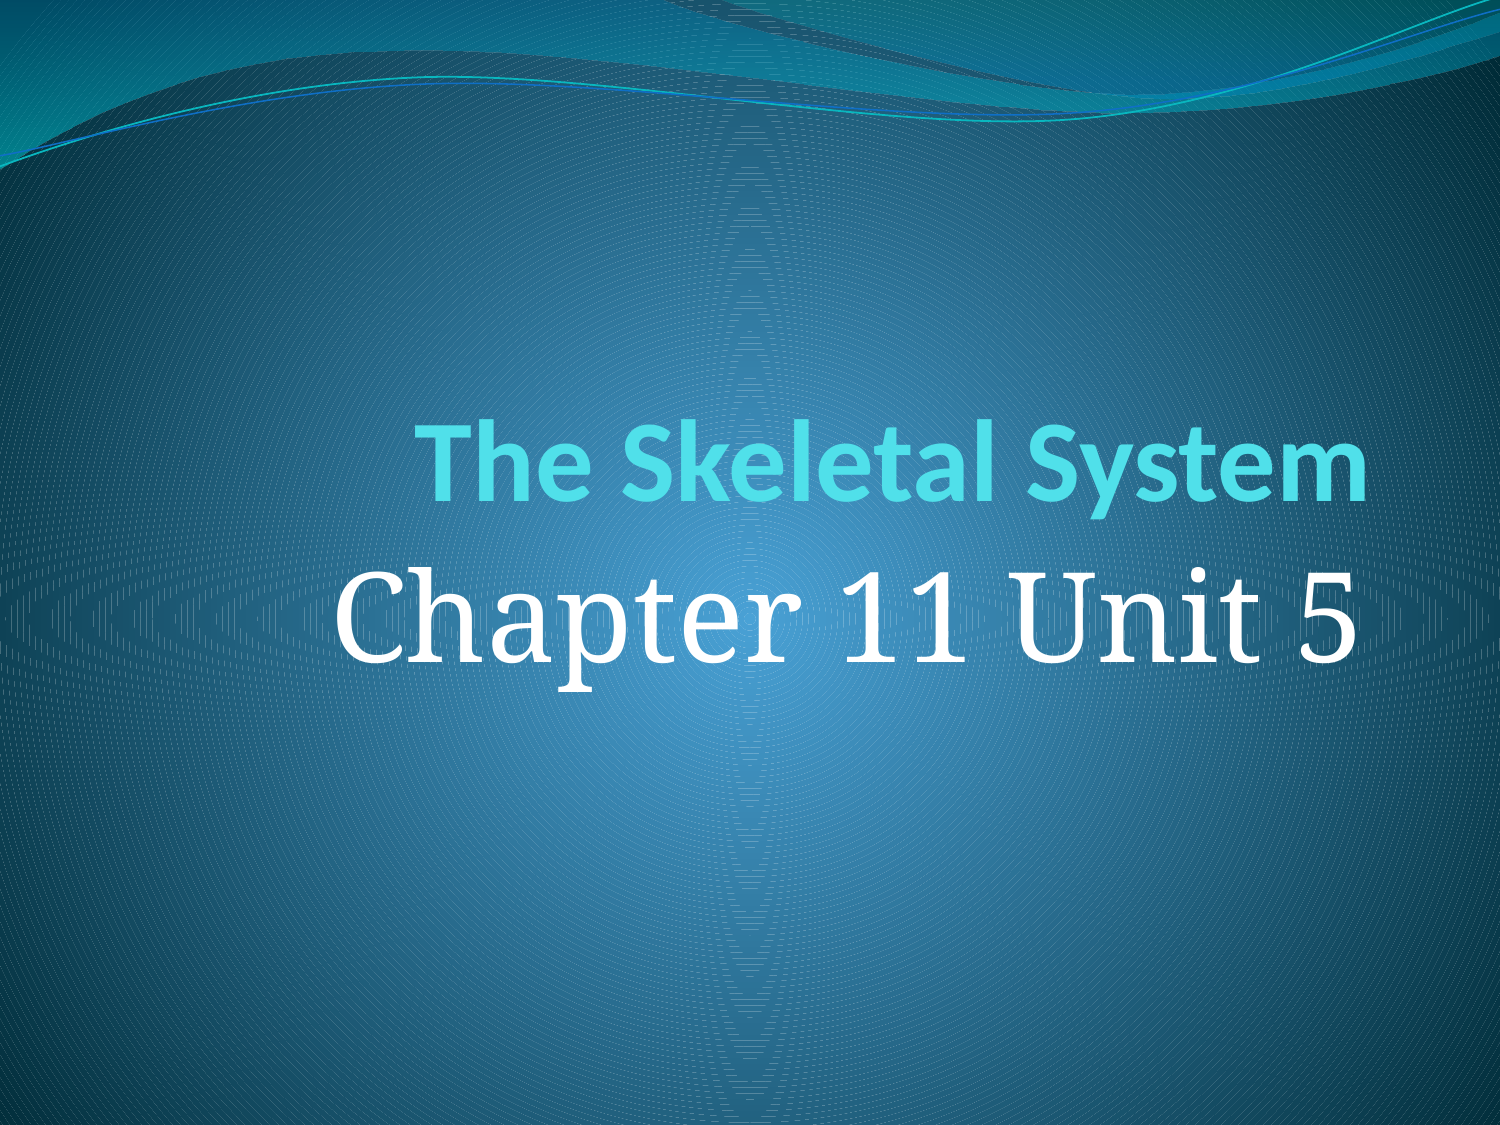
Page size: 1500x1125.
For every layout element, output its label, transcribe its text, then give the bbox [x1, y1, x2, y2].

title The Skeletal System [87, 224, 1376, 525]
subtitle Chapter 11 Unit 5 [87, 529, 1376, 818]
